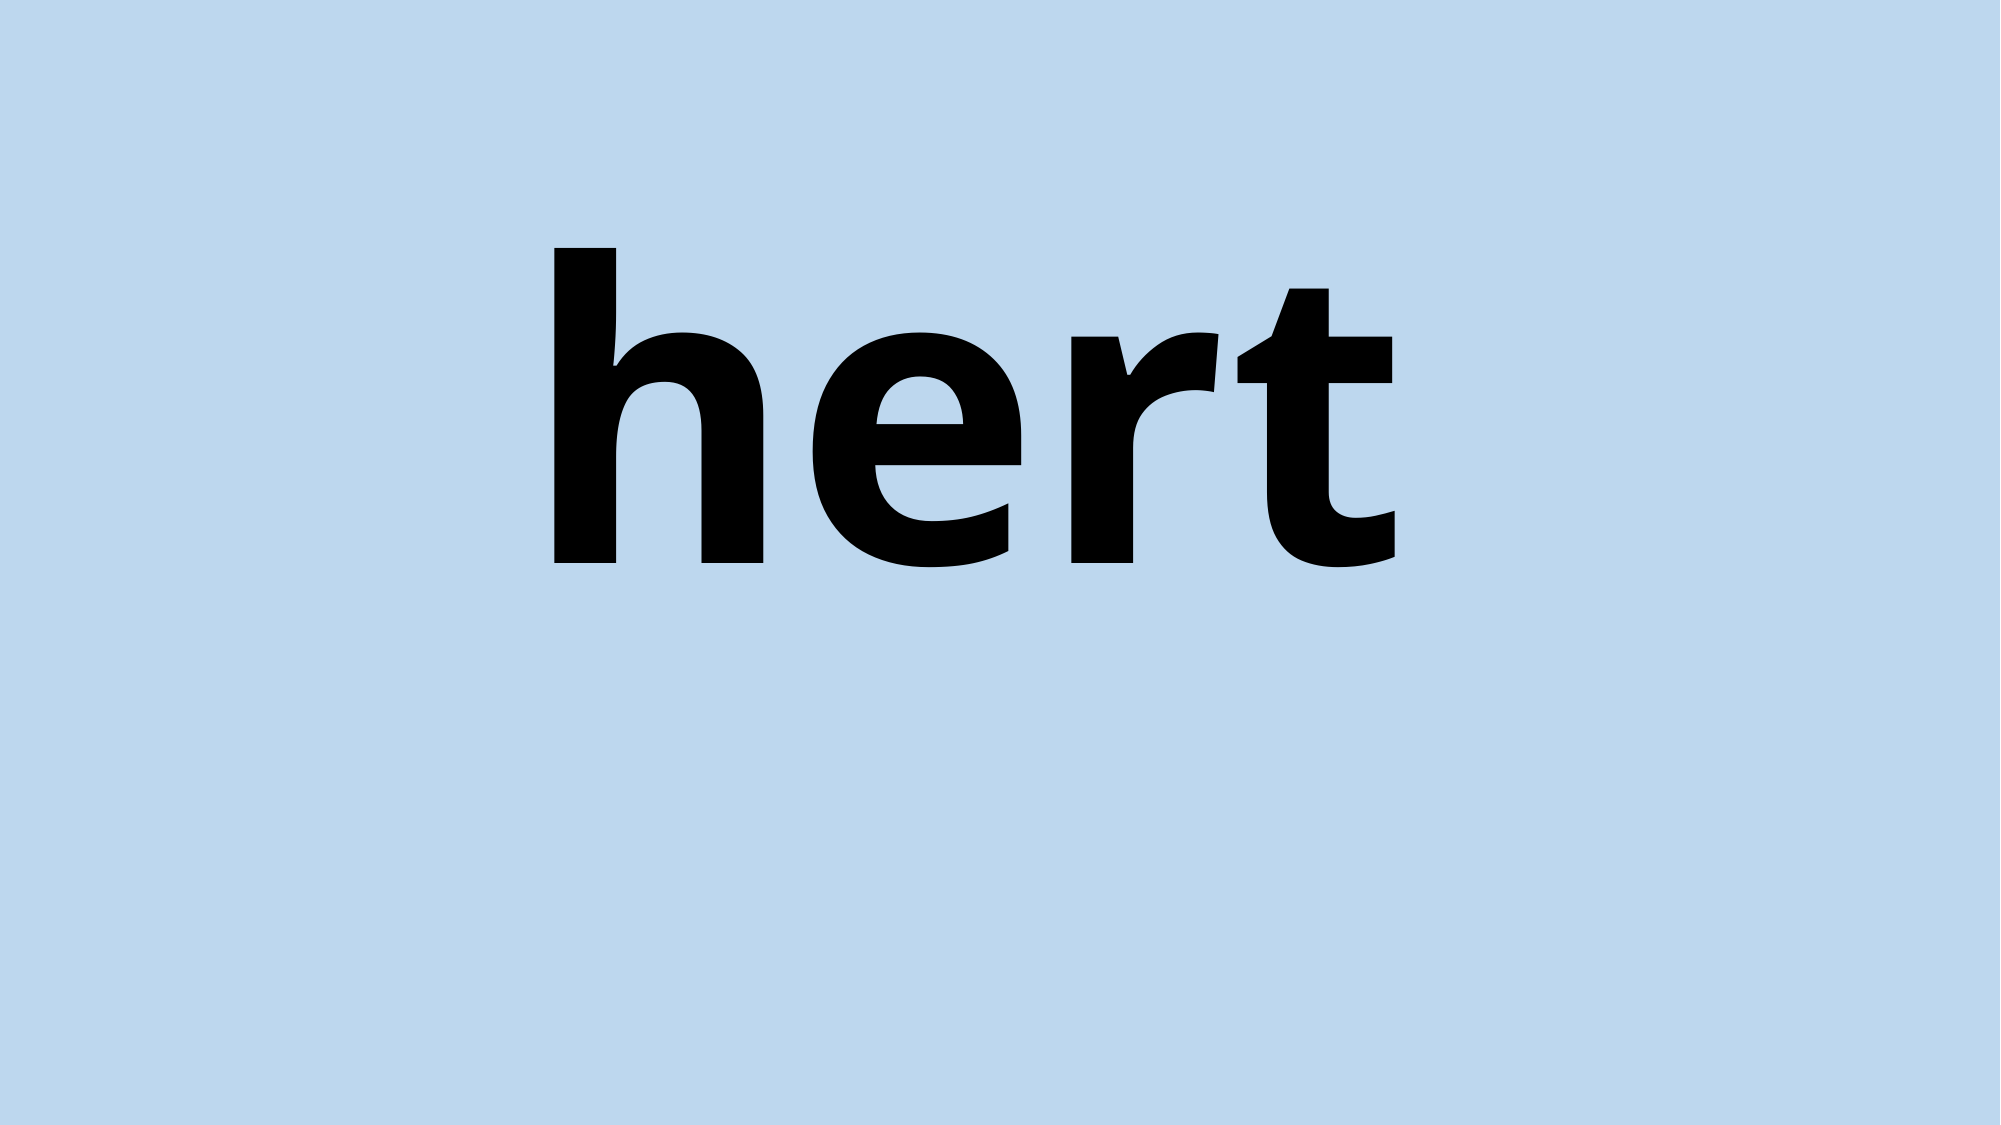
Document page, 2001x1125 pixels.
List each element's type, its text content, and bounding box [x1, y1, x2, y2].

title hert [182, 231, 1749, 661]
